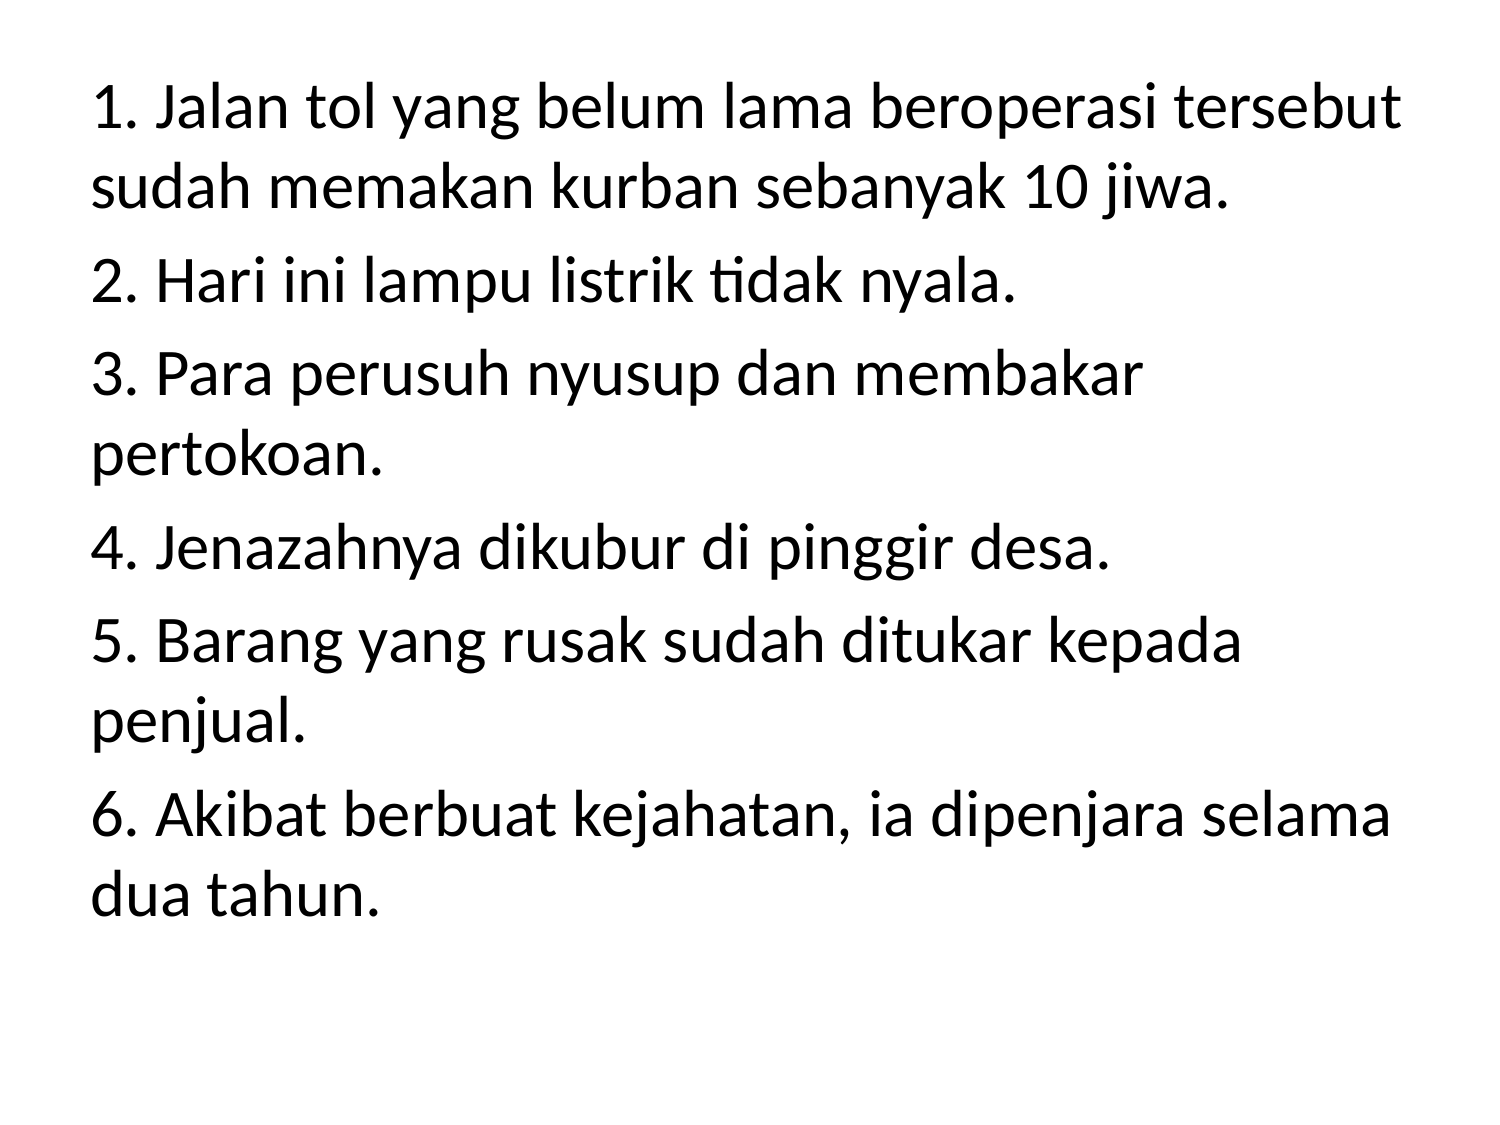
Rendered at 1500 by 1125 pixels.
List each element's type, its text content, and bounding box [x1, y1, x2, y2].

list 1. Jalan tol yang belum lama beroperasi tersebut sudah memakan kurban sebanyak 10 jiwa. 2. Hari ini lampu listrik tidak nyala. 3. Para perusuh nyusup dan membakar pertokoan. 4. Jenazahnya dikubur di pinggir desa. 5. Barang yang rusak sudah ditukar kepada penjual. 6. Akibat berbuat kejahatan, ia dipenjara selama dua tahun. [75, 54, 1425, 1005]
